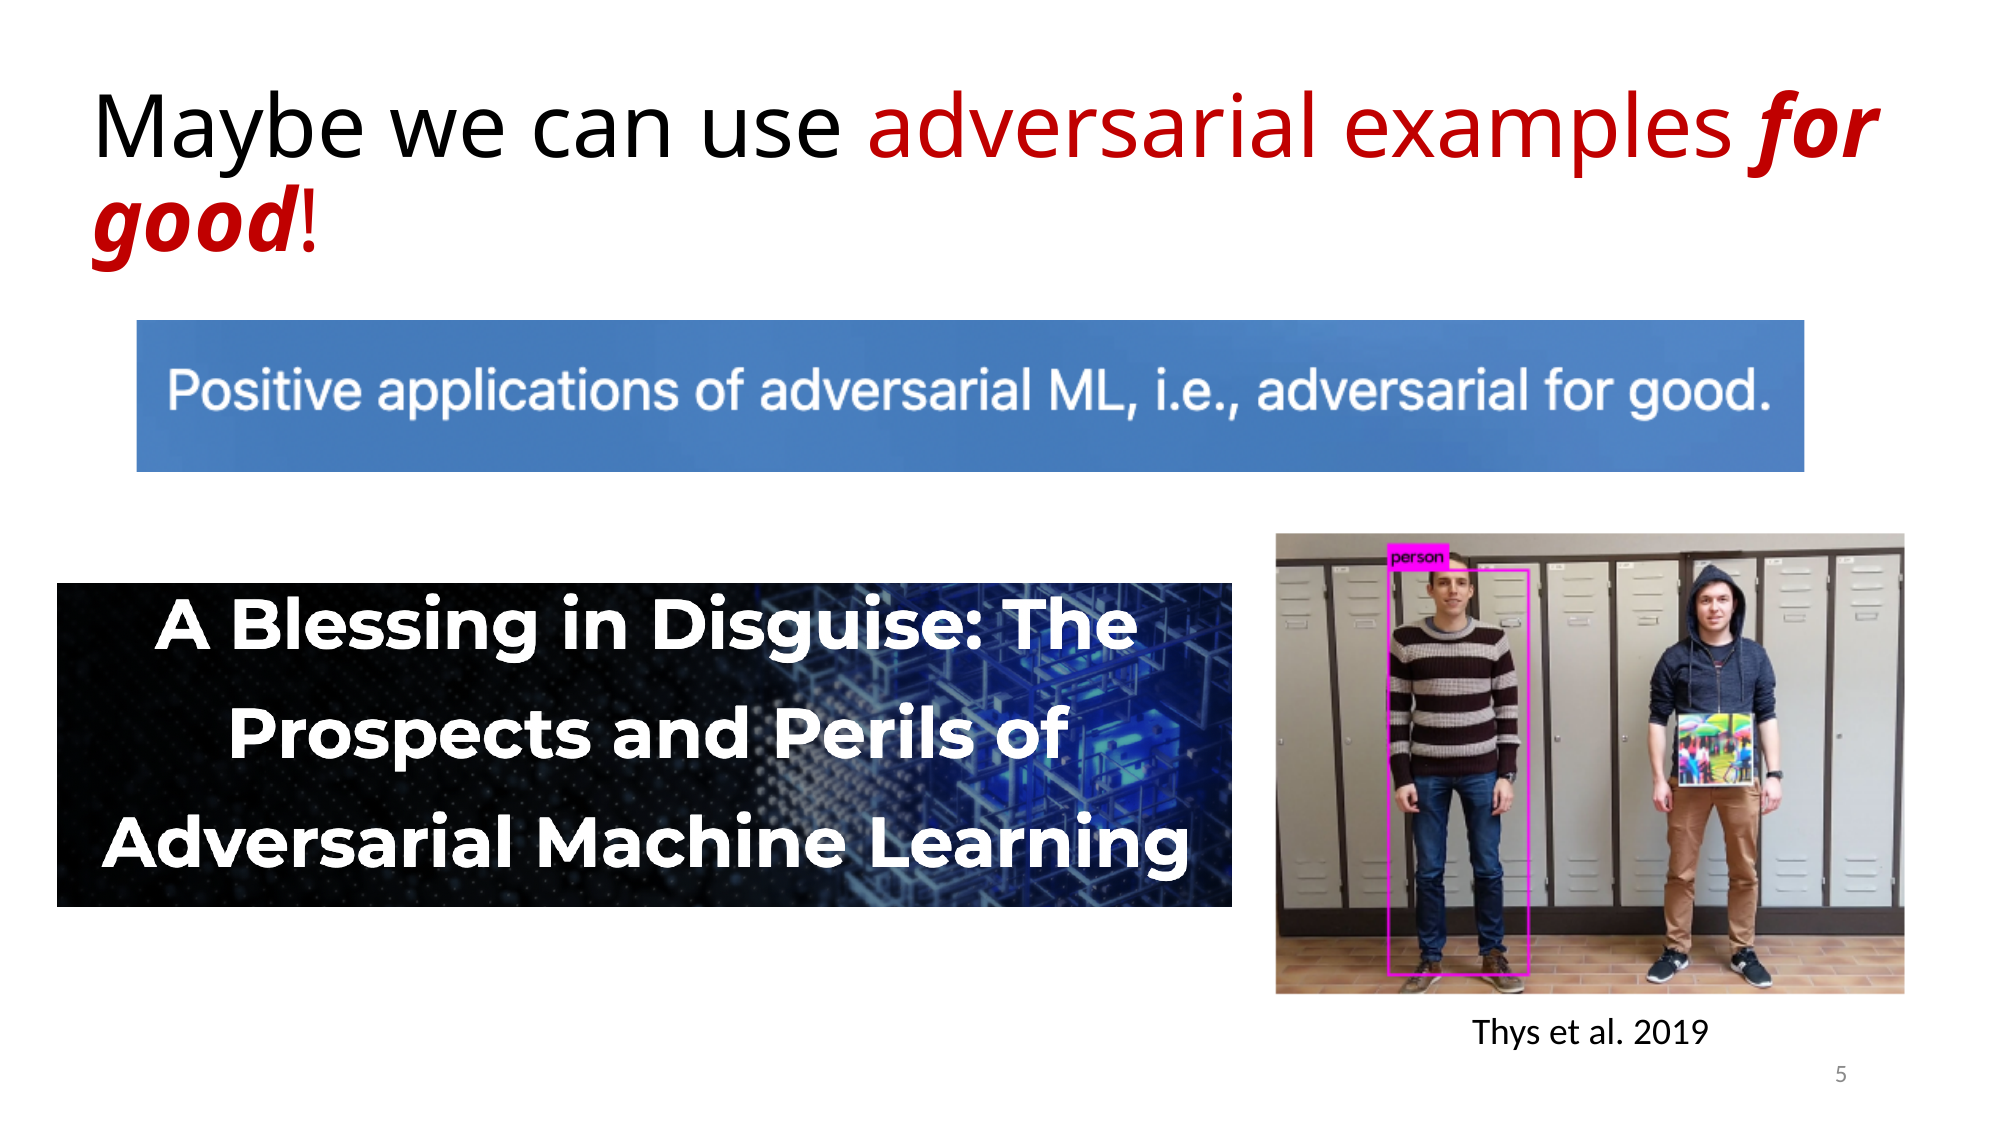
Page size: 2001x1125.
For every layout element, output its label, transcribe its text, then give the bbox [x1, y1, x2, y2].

slide_number 5 [1412, 1042, 1863, 1103]
picture [1273, 532, 1908, 999]
picture [57, 583, 1232, 907]
text_box Maybe we can use adversarial examples for good! [76, 67, 2000, 285]
text_box Thys et al. 2019 [1457, 999, 1725, 1060]
picture [136, 320, 1805, 472]
